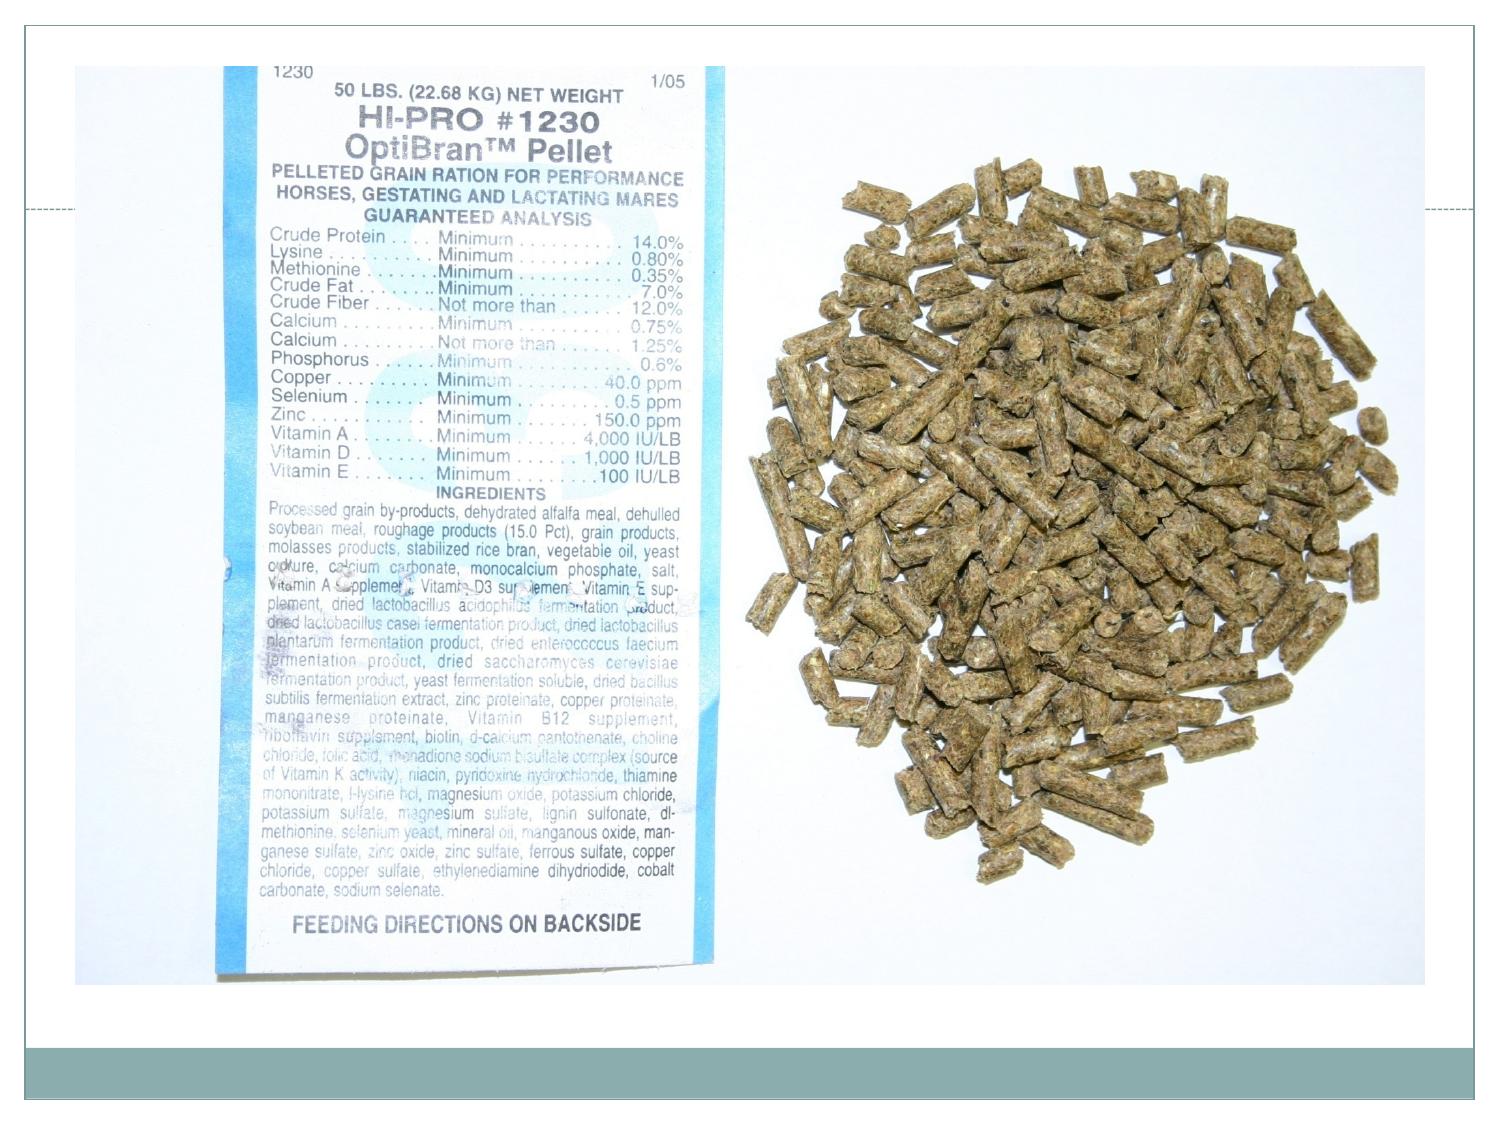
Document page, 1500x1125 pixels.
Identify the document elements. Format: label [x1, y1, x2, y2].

list [74, 66, 1426, 985]
